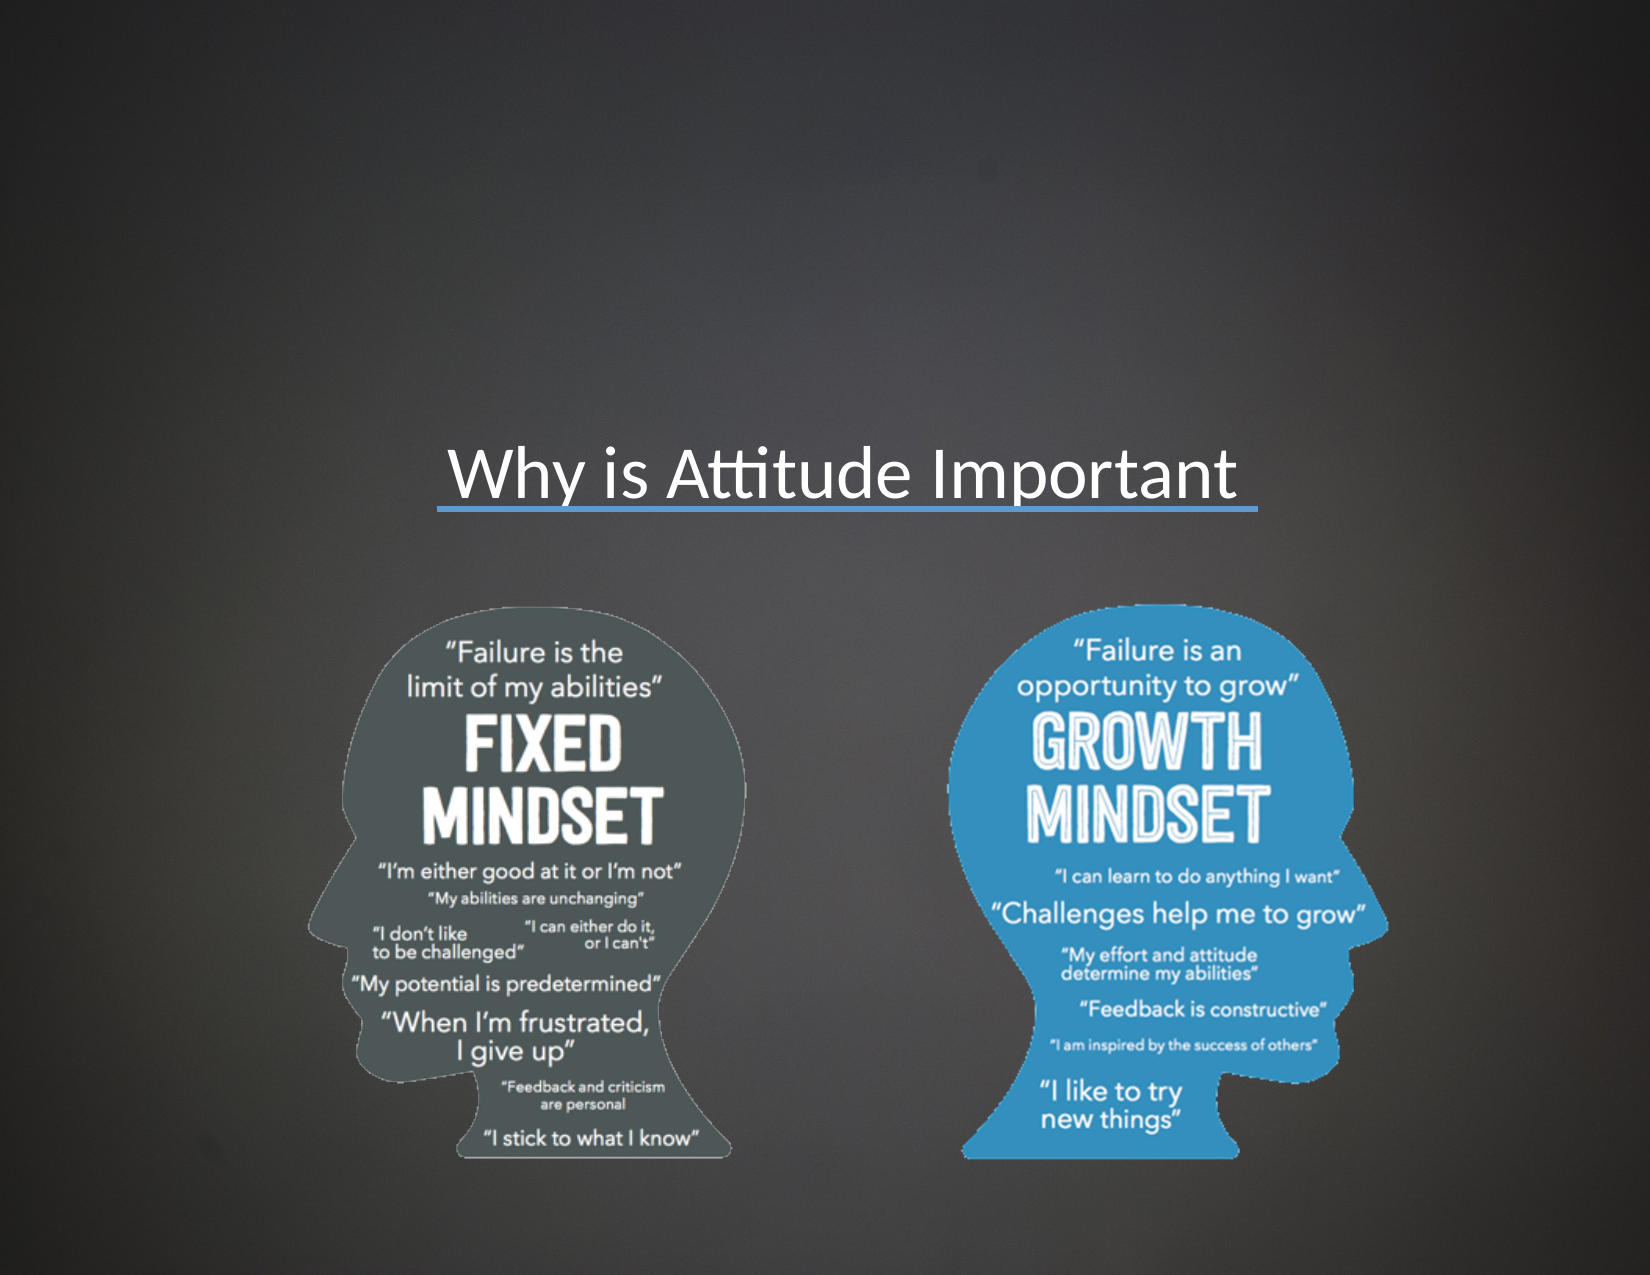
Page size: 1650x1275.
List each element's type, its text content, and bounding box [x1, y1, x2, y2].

picture [0, 0, 1650, 1275]
text_box Why is Attitude Important [432, 416, 1254, 522]
